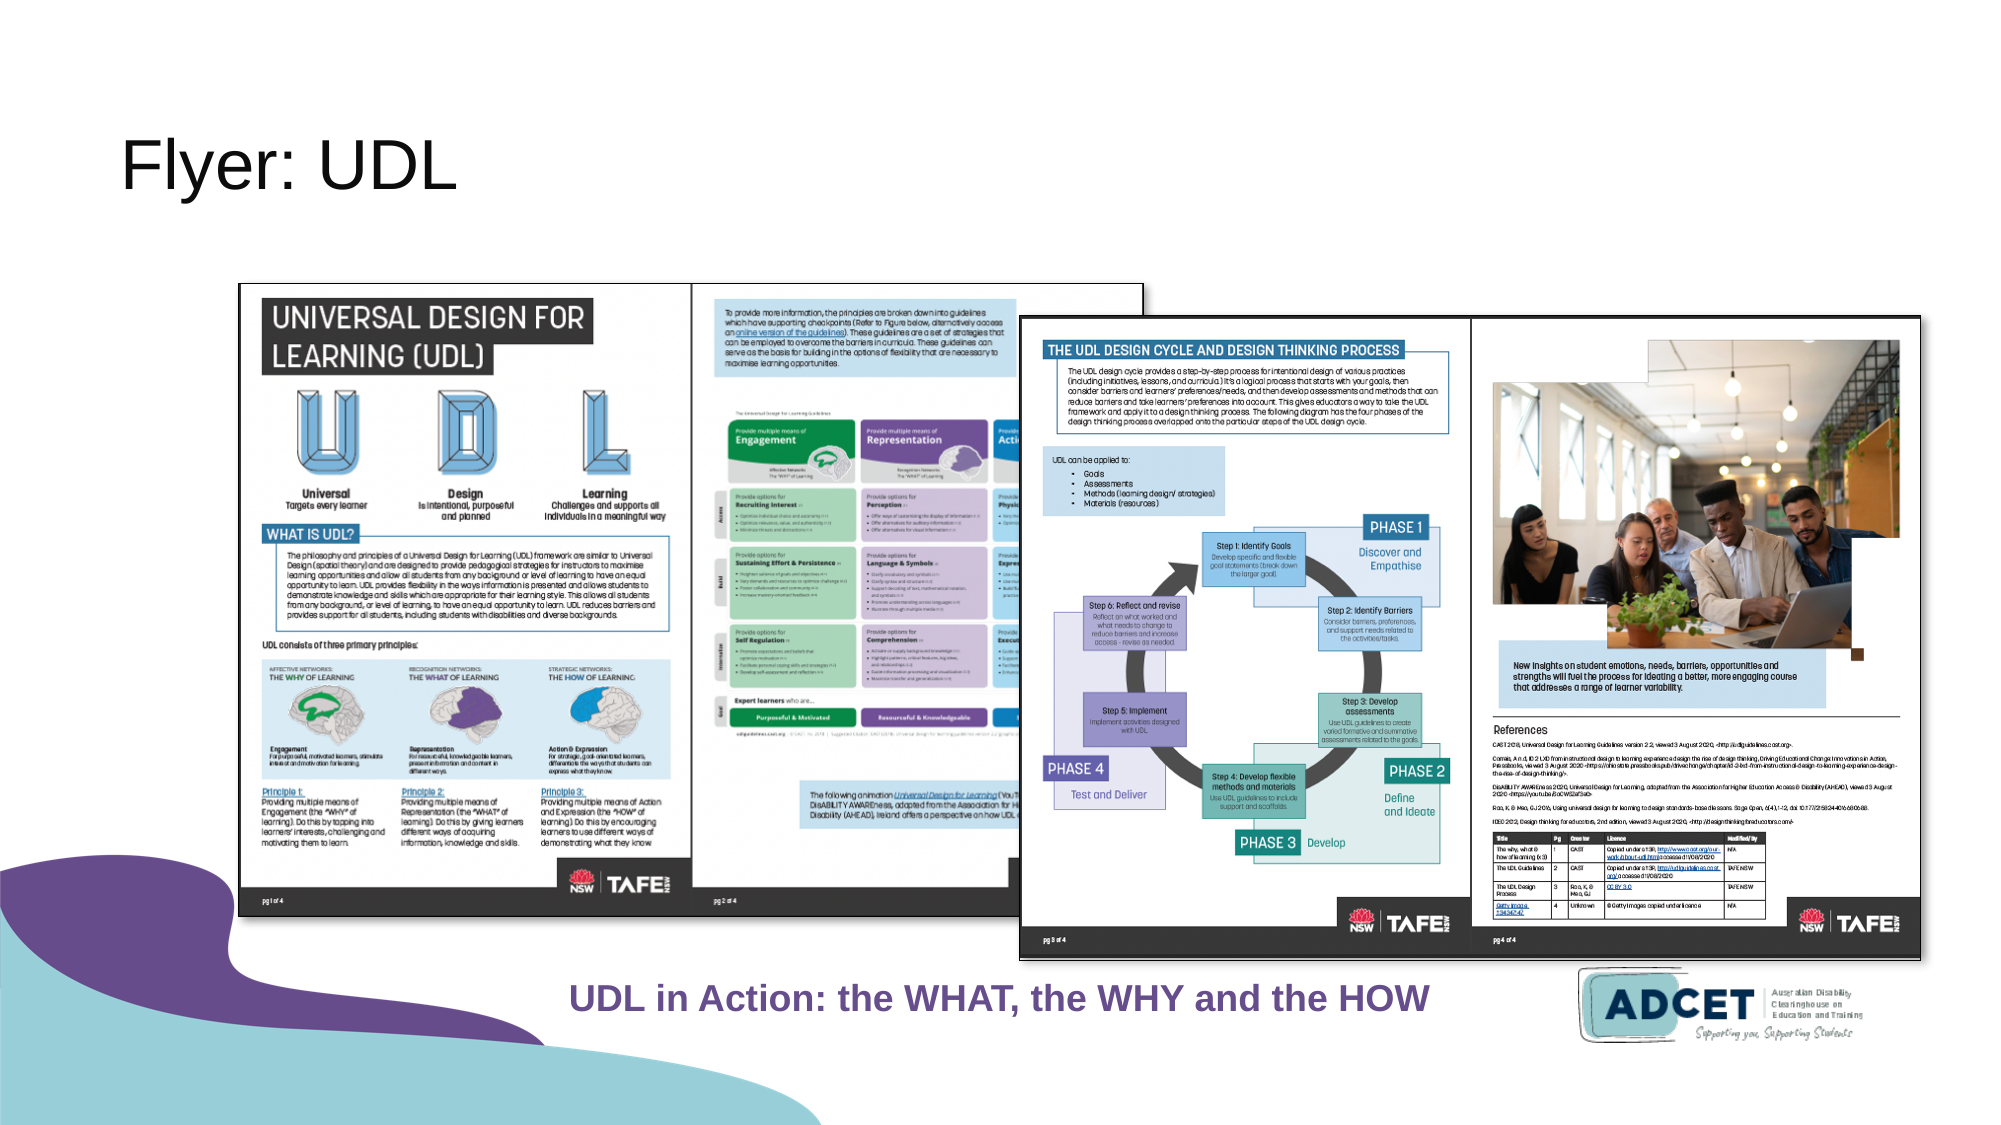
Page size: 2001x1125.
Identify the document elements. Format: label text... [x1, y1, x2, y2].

picture [0, 283, 1921, 1125]
title Flyer: UDL [105, 121, 1349, 252]
picture [1578, 967, 1863, 1043]
